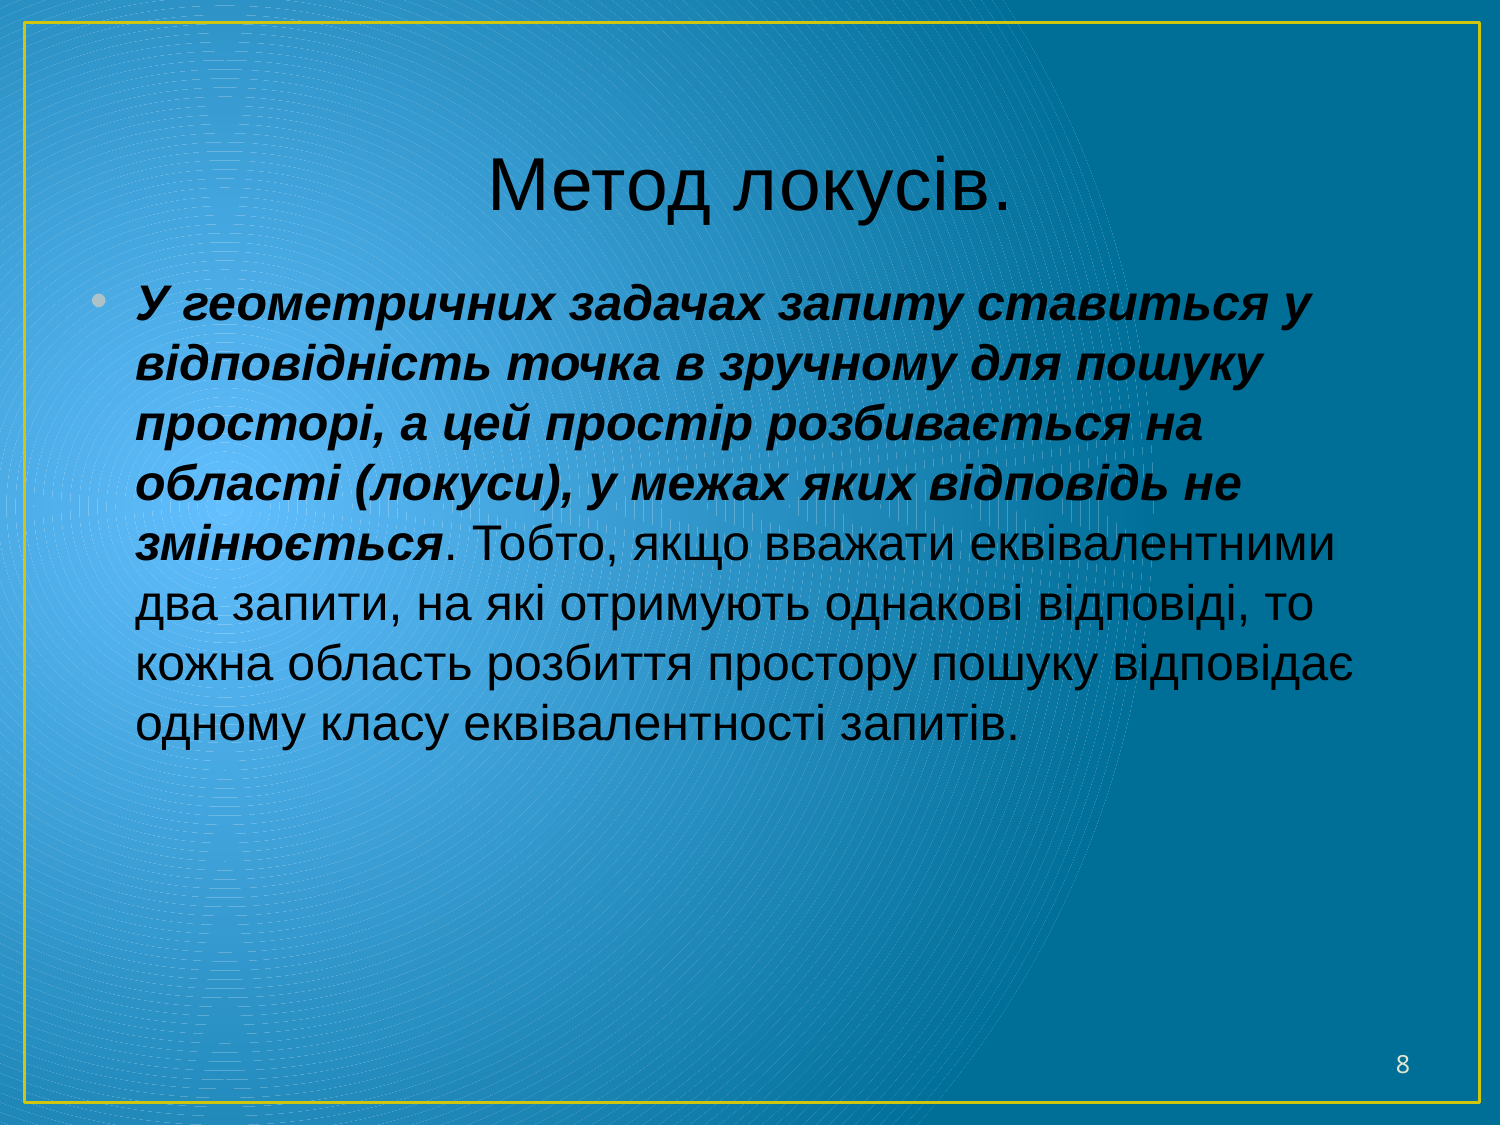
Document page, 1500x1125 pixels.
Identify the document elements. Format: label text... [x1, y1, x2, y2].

list У геометричних задачах запиту ставиться у відповідність точка в зручному для пошуку просторі, а цей простір розбивається на області (локуси), у межах яких відповідь не змінюється. Тобто, якщо вважати еквівалентними два запити, на які отримують однакові відповіді, то кожна область розбиття простору пошуку відповідає одному класу еквівалентності запитів. [75, 262, 1425, 1005]
title Метод локусів. [75, 45, 1425, 233]
slide_number 8 [1074, 1035, 1425, 1096]
